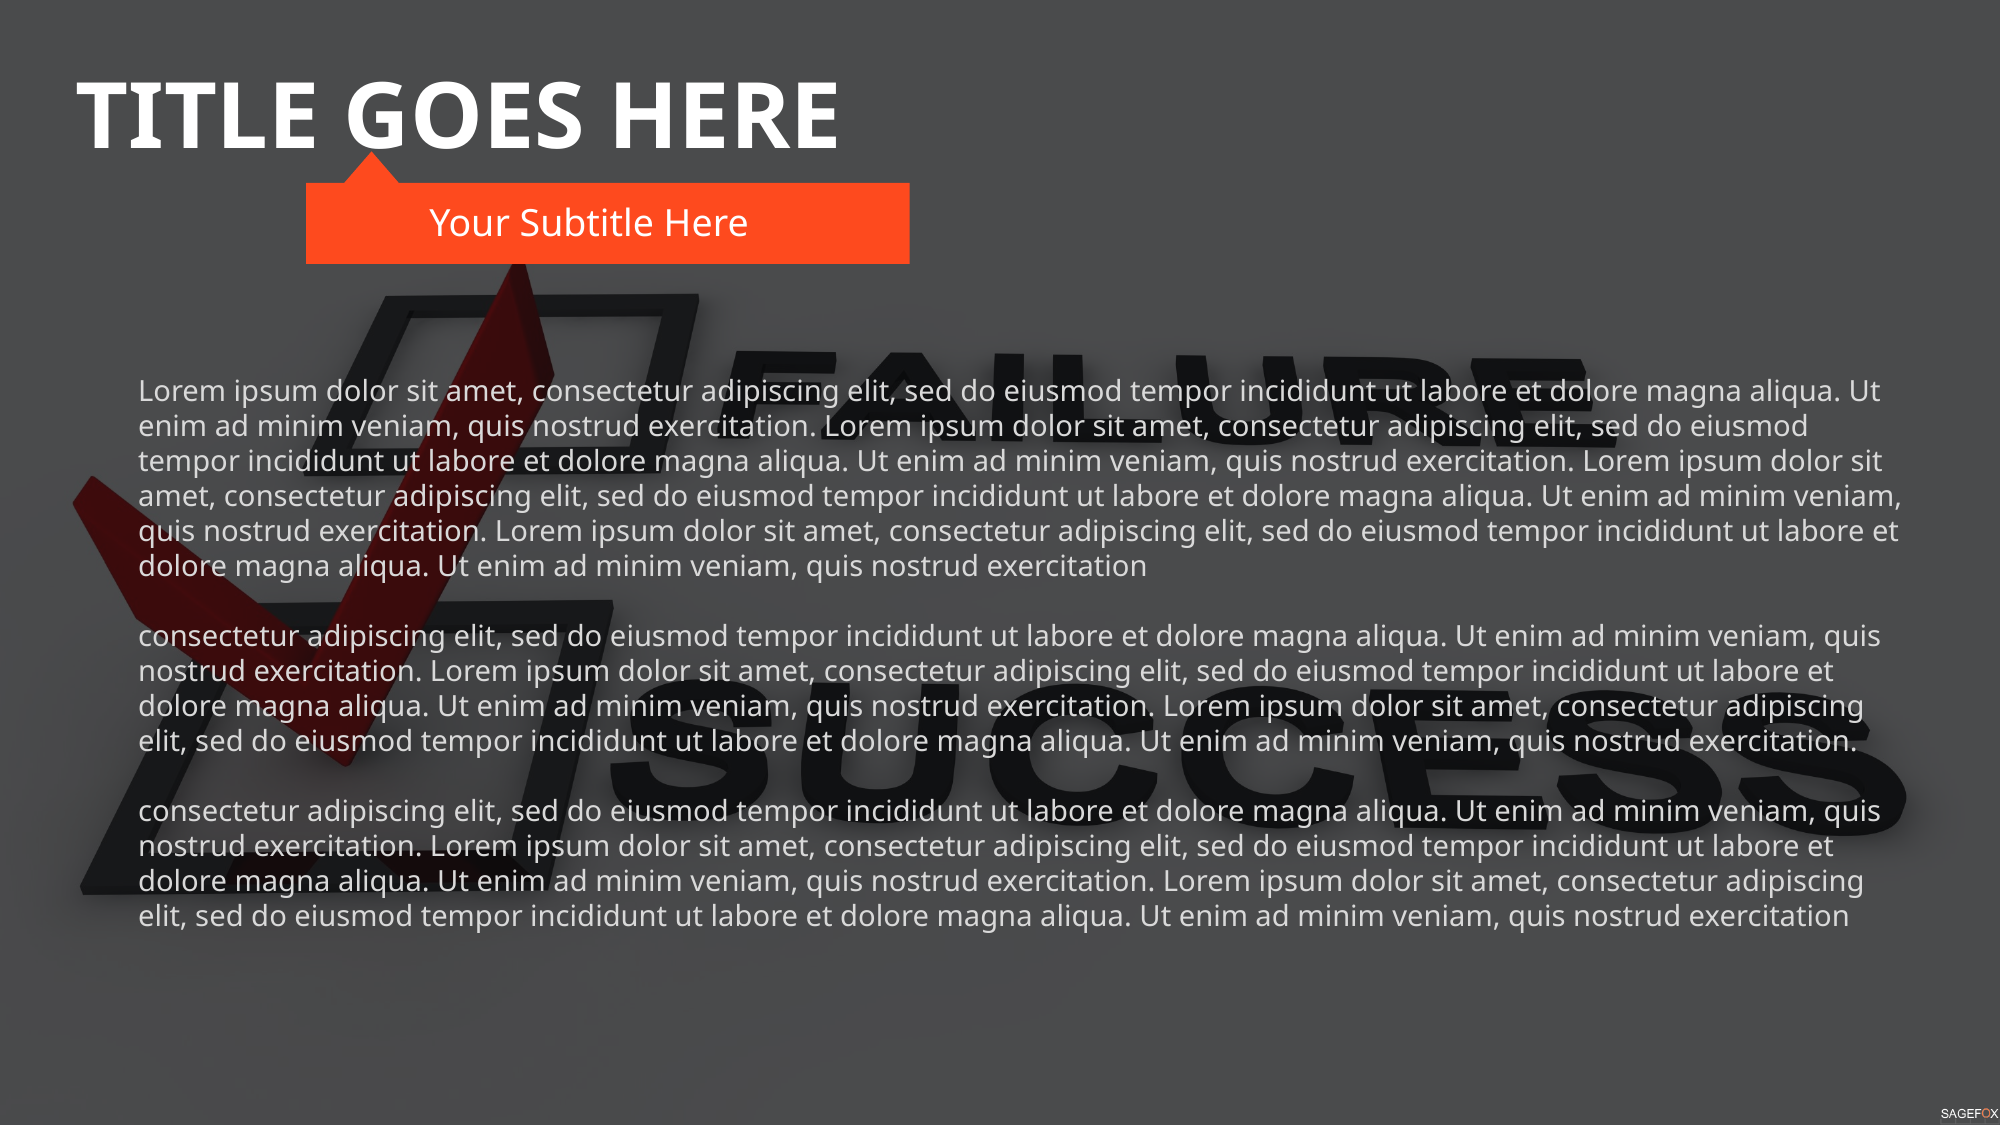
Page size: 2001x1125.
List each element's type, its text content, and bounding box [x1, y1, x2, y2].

picture [1940, 0, 2001, 1125]
text_box TITLE GOES HERE [60, 49, 965, 175]
text_box Lorem ipsum dolor sit amet, consectetur adipiscing elit, sed do eiusmod tempor incididunt ut labore et dolore magna aliqua. Ut enim ad minim veniam, quis nostrud exercitation. Lorem ipsum dolor sit amet, consectetur adipiscing elit, sed do eiusmod tempor incididunt ut labore et dolore magna aliqua. Ut enim ad minim veniam, quis nostrud exercitation. Lorem ipsum dolor sit amet, consectetur adipiscing elit, sed do eiusmod tempor incididunt ut labore et dolore magna aliqua. Ut enim ad minim veniam, quis nostrud exercitation. Lorem ipsum dolor sit amet, consectetur adipiscing elit, sed do eiusmod tempor incididunt ut labore et dolore magna aliqua. Ut enim ad minim veniam, quis nostrud exercitation consectetur adipiscing elit, sed do eiusmod tempor incididunt ut labore et dolore magna aliqua. Ut enim ad minim veniam, quis nostrud exercitation. Lorem ipsum dolor sit amet, consectetur adipiscing elit, sed do eiusmod tempor incididunt ut labore et dolore magna aliqua. Ut enim ad minim veniam, quis nostrud exercitation. Lorem ipsum dolor sit amet, consectetur adipiscing elit, sed do eiusmod tempor incididunt ut labore et dolore magna aliqua. Ut enim ad minim veniam, quis nostrud exercitation. consectetur adipiscing elit, sed do eiusmod tempor incididunt ut labore et dolore magna aliqua. Ut enim ad minim veniam, quis nostrud exercitation. Lorem ipsum dolor sit amet, consectetur adipiscing elit, sed do eiusmod tempor incididunt ut labore et dolore magna aliqua. Ut enim ad minim veniam, quis nostrud exercitation. Lorem ipsum dolor sit amet, consectetur adipiscing elit, sed do eiusmod tempor incididunt ut labore et dolore magna aliqua. Ut enim ad minim veniam, quis nostrud exercitation [123, 365, 1930, 940]
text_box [306, 151, 910, 264]
